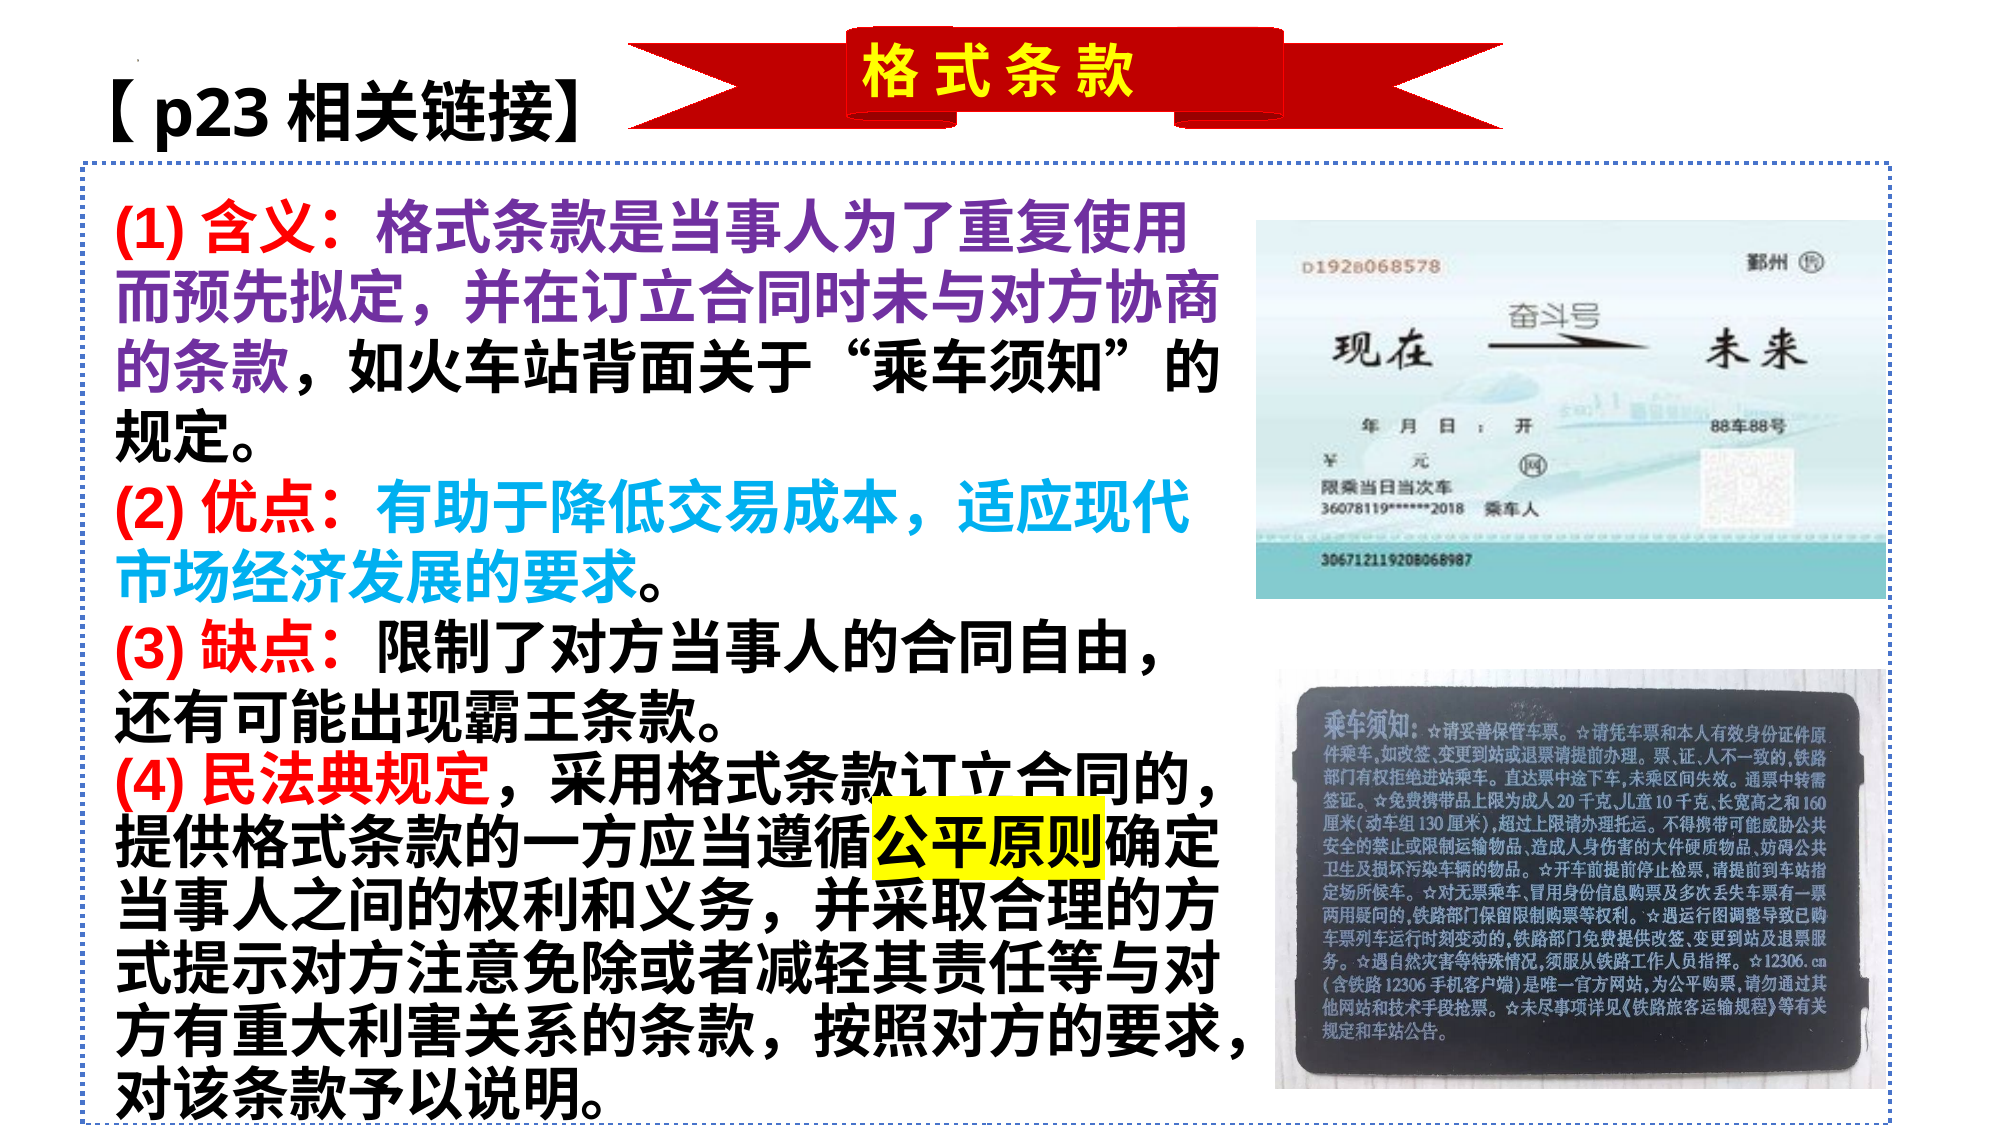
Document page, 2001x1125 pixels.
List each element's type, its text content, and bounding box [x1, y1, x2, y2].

picture [1275, 669, 1886, 1090]
picture [1256, 220, 1886, 599]
text_box [82, 162, 1891, 1125]
title 【p23相关链接】 [69, 32, 1841, 151]
text_box 格 式 条 款 [628, 26, 1503, 129]
